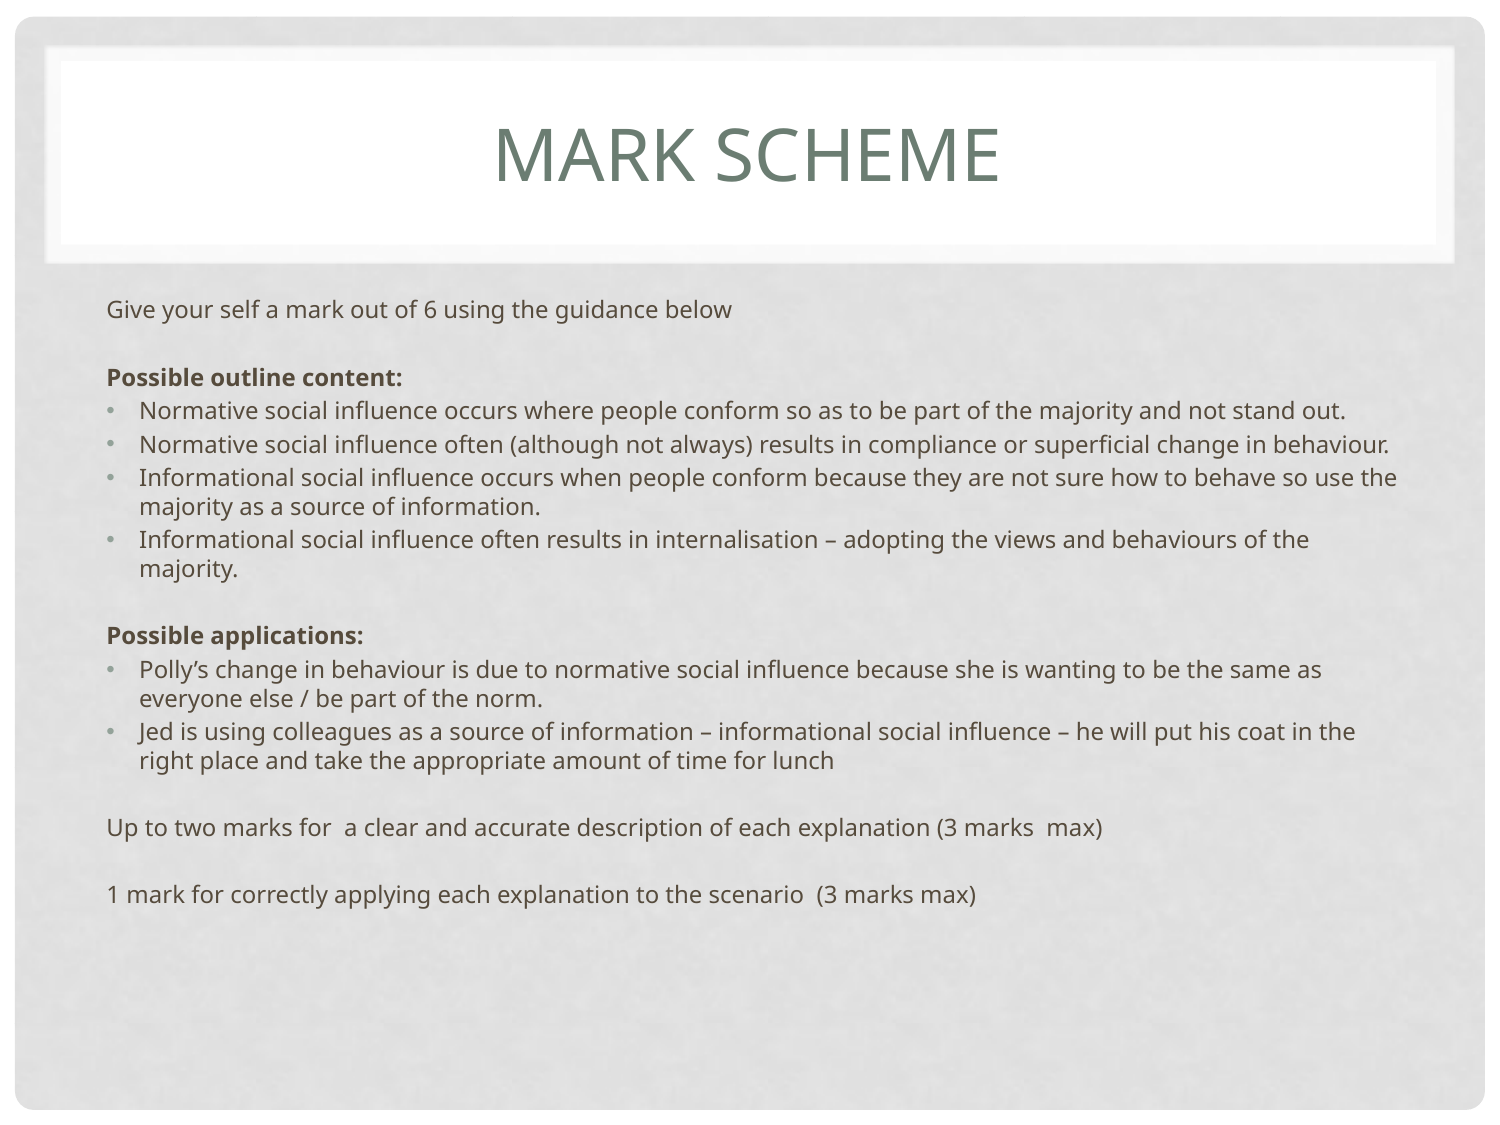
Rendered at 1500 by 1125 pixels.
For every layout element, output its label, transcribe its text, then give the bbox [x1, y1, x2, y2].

title Mark Scheme [69, 66, 1425, 238]
list Give your self a mark out of 6 using the guidance below Possible outline content: Normative social influence occurs where people conform so as to be part of the majority and not stand out. Normative social influence often (although not always) results in compliance or superficial change in behaviour. Informational social influence occurs when people conform because they are not sure how to behave so use the majority as a source of information. Informational social influence often results in internalisation – adopting the views and behaviours of the majority. Possible applications: Polly’s change in behaviour is due to normative social influence because she is wanting to be the same as everyone else / be part of the norm. Jed is using colleagues as a source of information – informational social influence – he will put his coat in the right place and take the appropriate amount of time for lunch Up to two marks for a clear and accurate description of each explanation (3 marks max) 1 mark for correctly applying each explanation to the scenario (3 marks max) [75, 287, 1425, 1005]
